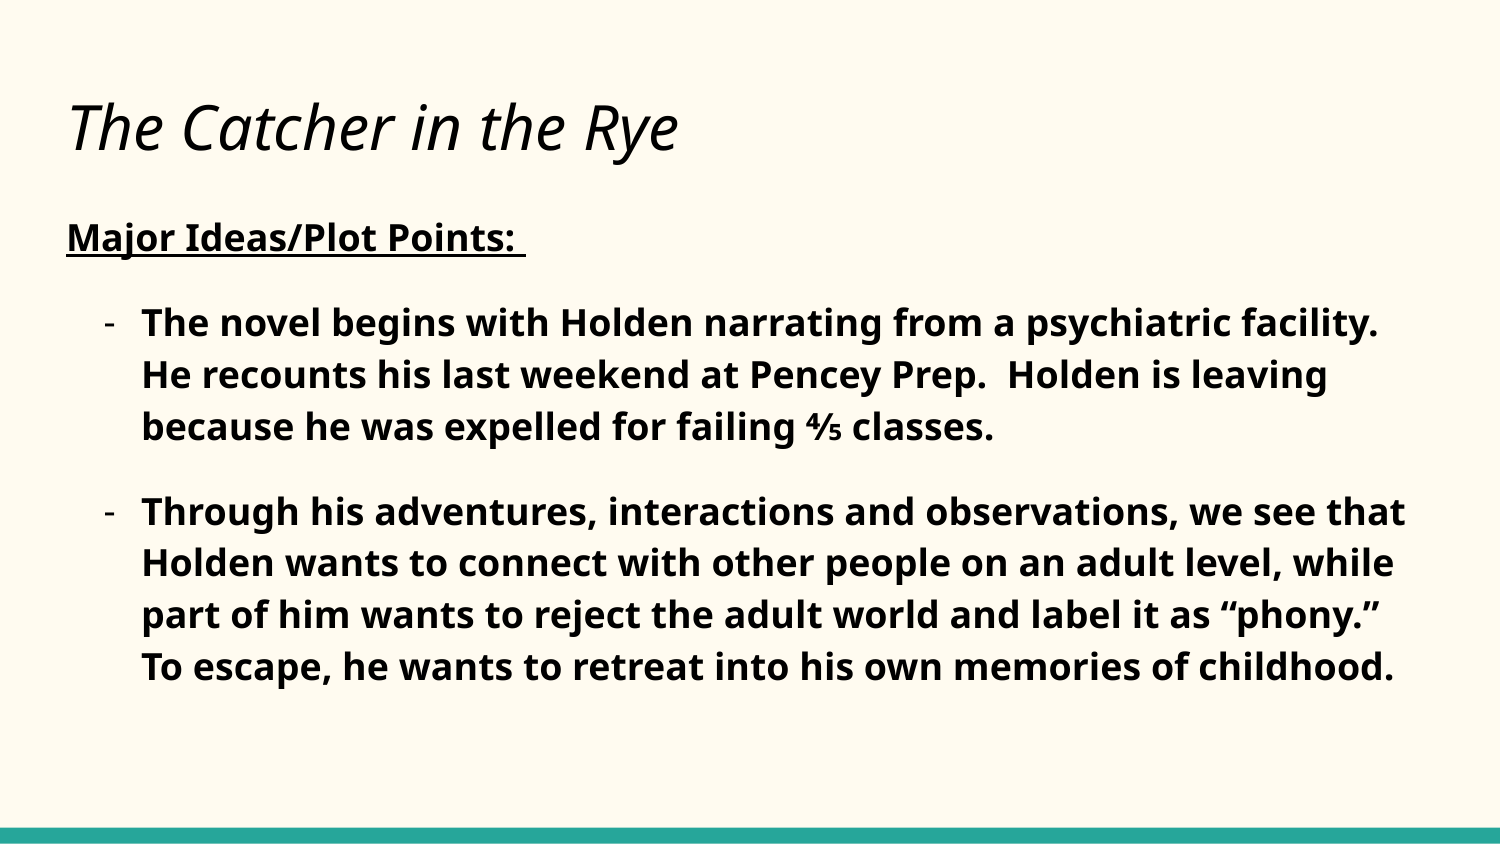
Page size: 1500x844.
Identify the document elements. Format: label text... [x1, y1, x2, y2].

list Major Ideas/Plot Points: The novel begins with Holden narrating from a psychiatric facility. He recounts his last weekend at Pencey Prep. Holden is leaving because he was expelled for failing ⅘ classes. Through his adventures, interactions and observations, we see that Holden wants to connect with other people on an adult level, while part of him wants to reject the adult world and label it as “phony.” To escape, he wants to retreat into his own memories of childhood. [51, 192, 1449, 750]
title The Catcher in the Rye [51, 72, 1449, 174]
